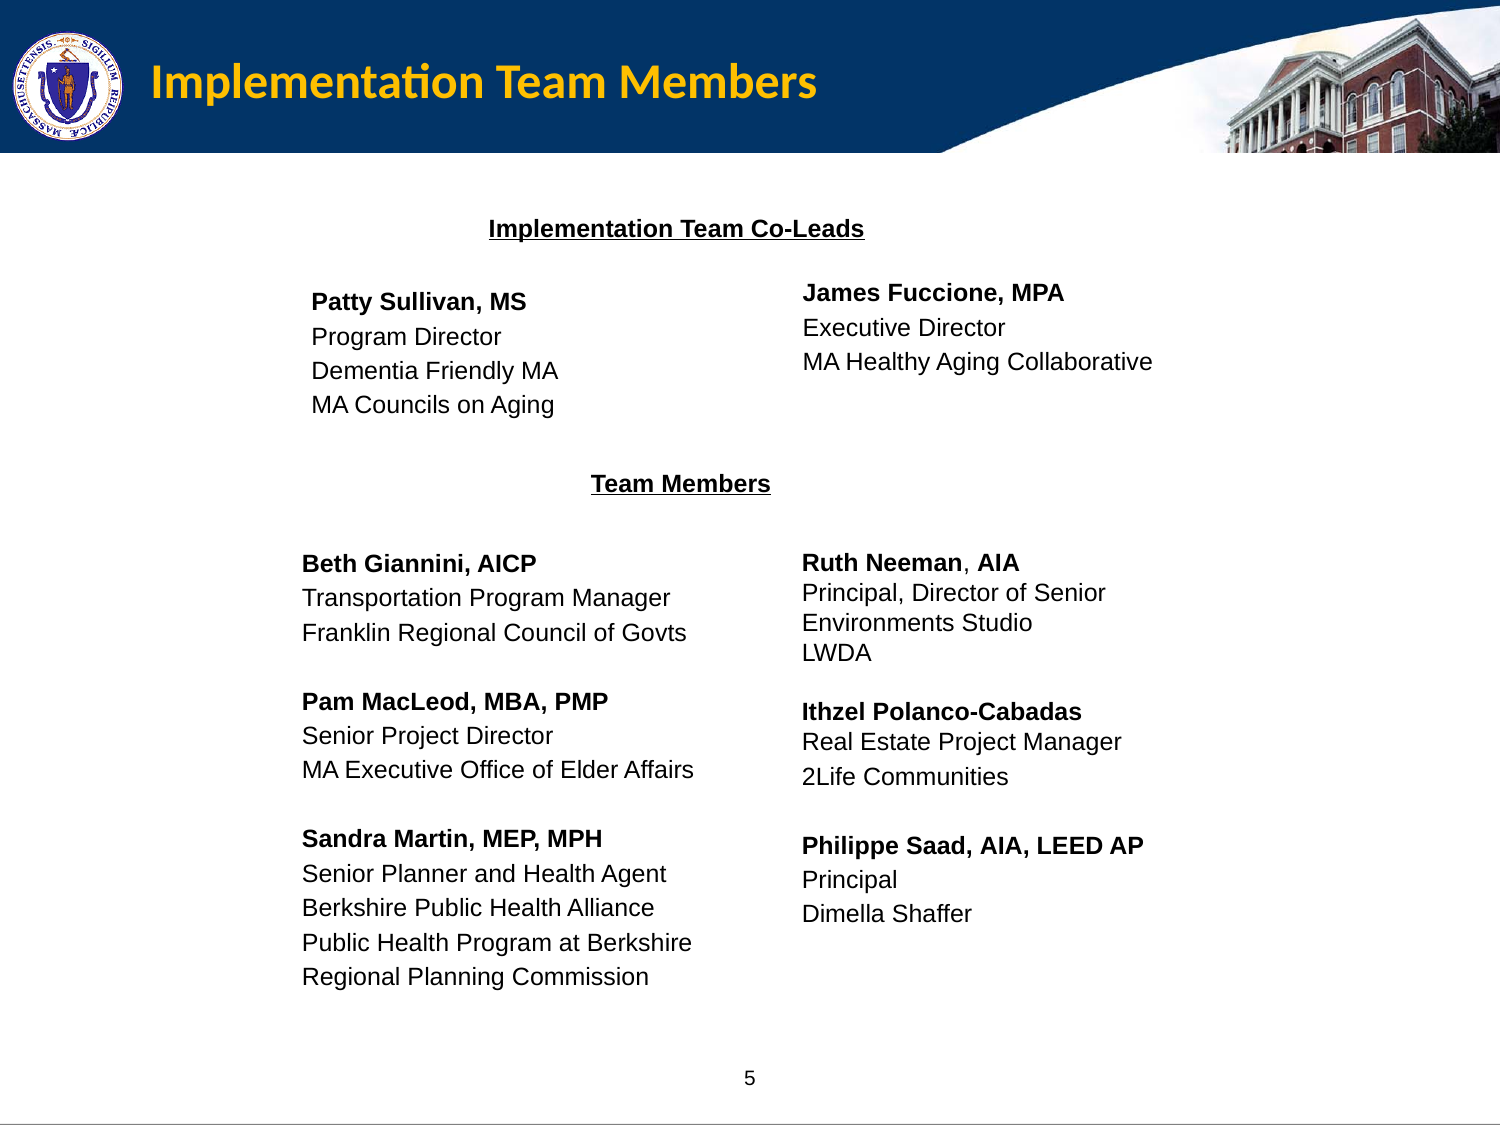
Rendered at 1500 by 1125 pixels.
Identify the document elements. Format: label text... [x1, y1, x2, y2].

text_box Team Members [575, 460, 787, 505]
text_box Beth Giannini, AICP Transportation Program Manager Franklin Regional Council of Govts Pam MacLeod, MBA, PMP Senior Project Director MA Executive Office of Elder Affairs Sandra Martin, MEP, MPH Senior Planner and Health Agent Berkshire Public Health Alliance Public Health Program at Berkshire Regional Planning Commission [287, 505, 788, 998]
text_box Ruth Neeman, AIA Principal, Director of Senior Environments Studio LWDA Ithzel Polanco-Cabadas Real Estate Project Manager 2Life Communities Philippe Saad, AIA, LEED AP Principal Dimella Shaffer [787, 538, 1263, 970]
text_box Patty Sullivan, MS Program Director Dementia Friendly MA MA Councils on Aging [296, 273, 575, 427]
text_box Implementation Team Co-Leads [474, 204, 882, 250]
title Implementation Team Members [135, 45, 939, 117]
text_box James Fuccione, MPA Executive Director MA Healthy Aging Collaborative [787, 265, 1169, 384]
picture [0, 0, 1500, 153]
